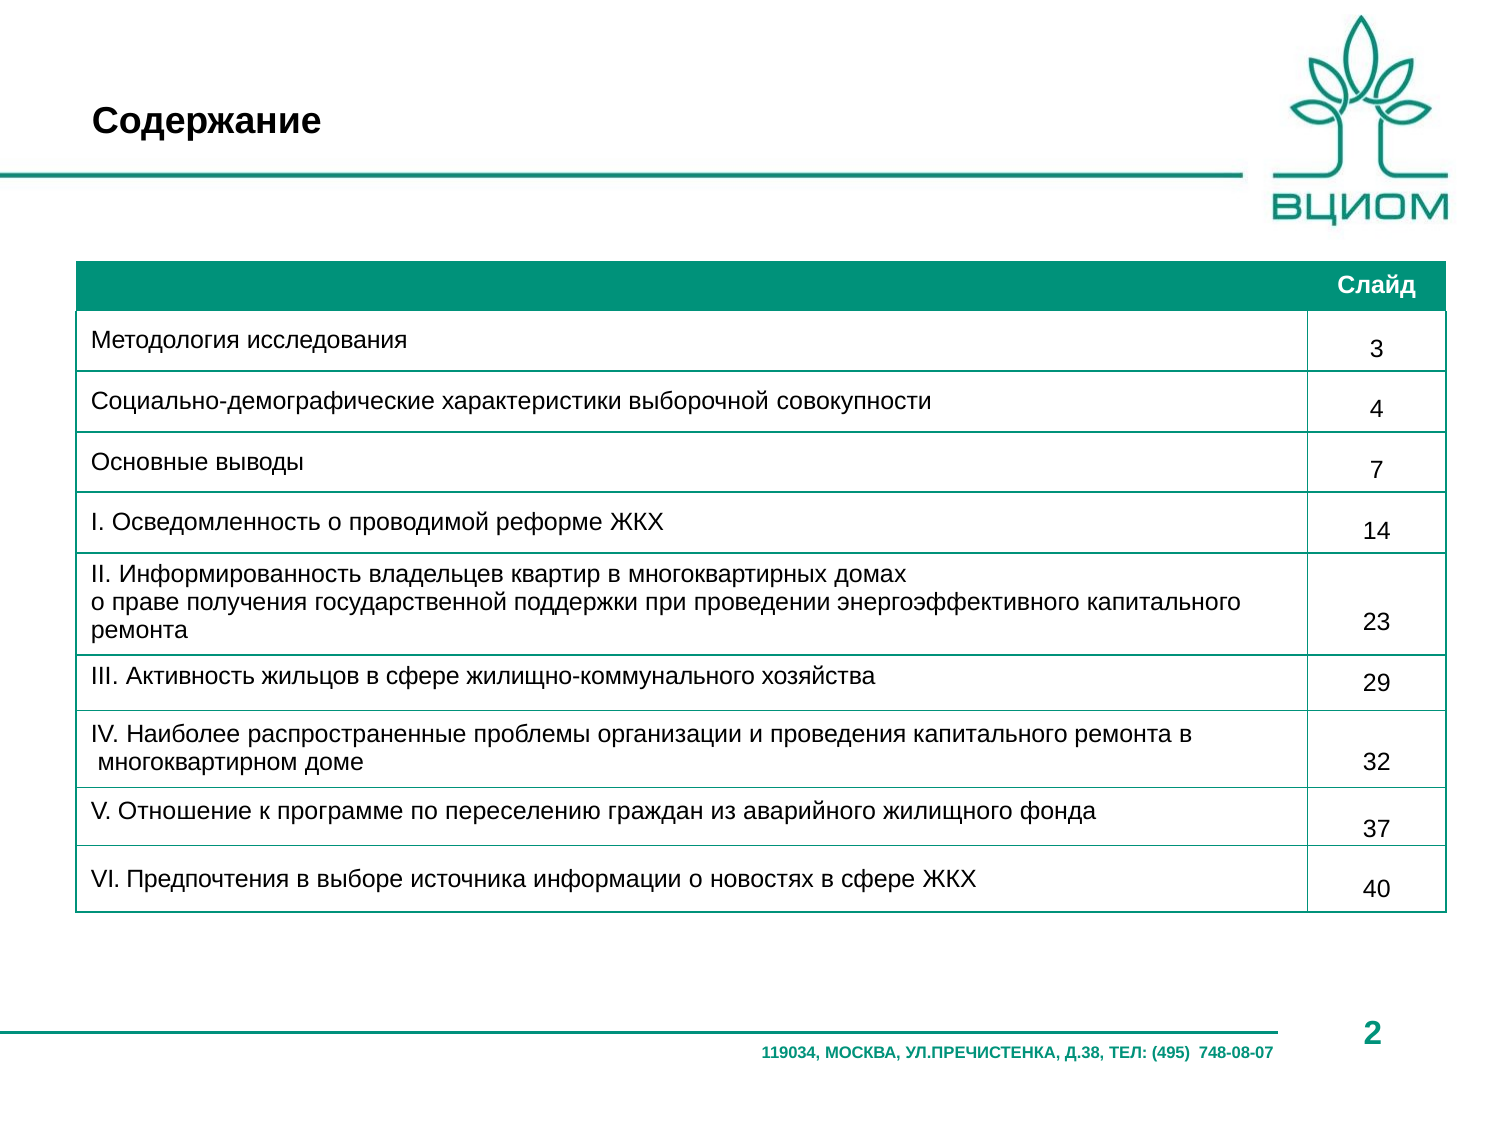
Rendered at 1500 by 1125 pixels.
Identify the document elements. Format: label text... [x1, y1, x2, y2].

table_cell V. Отношение к программе по переселению граждан из аварийного жилищного фонда [77, 788, 1307, 845]
table_cell Социально-демографические характеристики выборочной совокупности [77, 372, 1307, 431]
table_cell 14 [1308, 493, 1445, 552]
table_header Слайд [1308, 261, 1446, 311]
table_cell 37 [1308, 788, 1445, 845]
table_cell Основные выводы [77, 433, 1307, 491]
table_cell 23 [1308, 554, 1445, 654]
table_cell 29 [1308, 656, 1445, 710]
table_cell II. Информированность владельцев квартир в многоквартирных домах о праве получения государственной поддержки при проведении энергоэффективного капитального ремонта [77, 554, 1307, 654]
table_cell I. Осведомленность о проводимой реформе ЖКХ [77, 493, 1307, 552]
table_cell 4 [1308, 372, 1445, 431]
table_cell 7 [1308, 433, 1445, 491]
table_cell 40 [1308, 846, 1445, 911]
table_cell III. Активность жильцов в сфере жилищно-коммунального хозяйства [77, 656, 1307, 710]
slide_number 2 [1357, 1012, 1407, 1125]
table_header [76, 261, 1308, 311]
table_cell IV. Наиболее распространенные проблемы организации и проведения капитального ремонта в многоквартирном доме [77, 711, 1307, 787]
table_cell 3 [1308, 311, 1445, 370]
footer 119034, МОСКВА, УЛ.ПРЕЧИСТЕНКА, Д.38, ТЕЛ: (495) 748-08-07 [759, 1041, 1282, 1125]
table_cell Методология исследования [77, 311, 1307, 370]
table_cell VI. Предпочтения в выборе источника информации о новостях в сфере ЖКХ [77, 846, 1307, 911]
table_cell 32 [1308, 711, 1445, 787]
picture [0, 14, 1457, 240]
text_box Содержание [89, 93, 326, 141]
